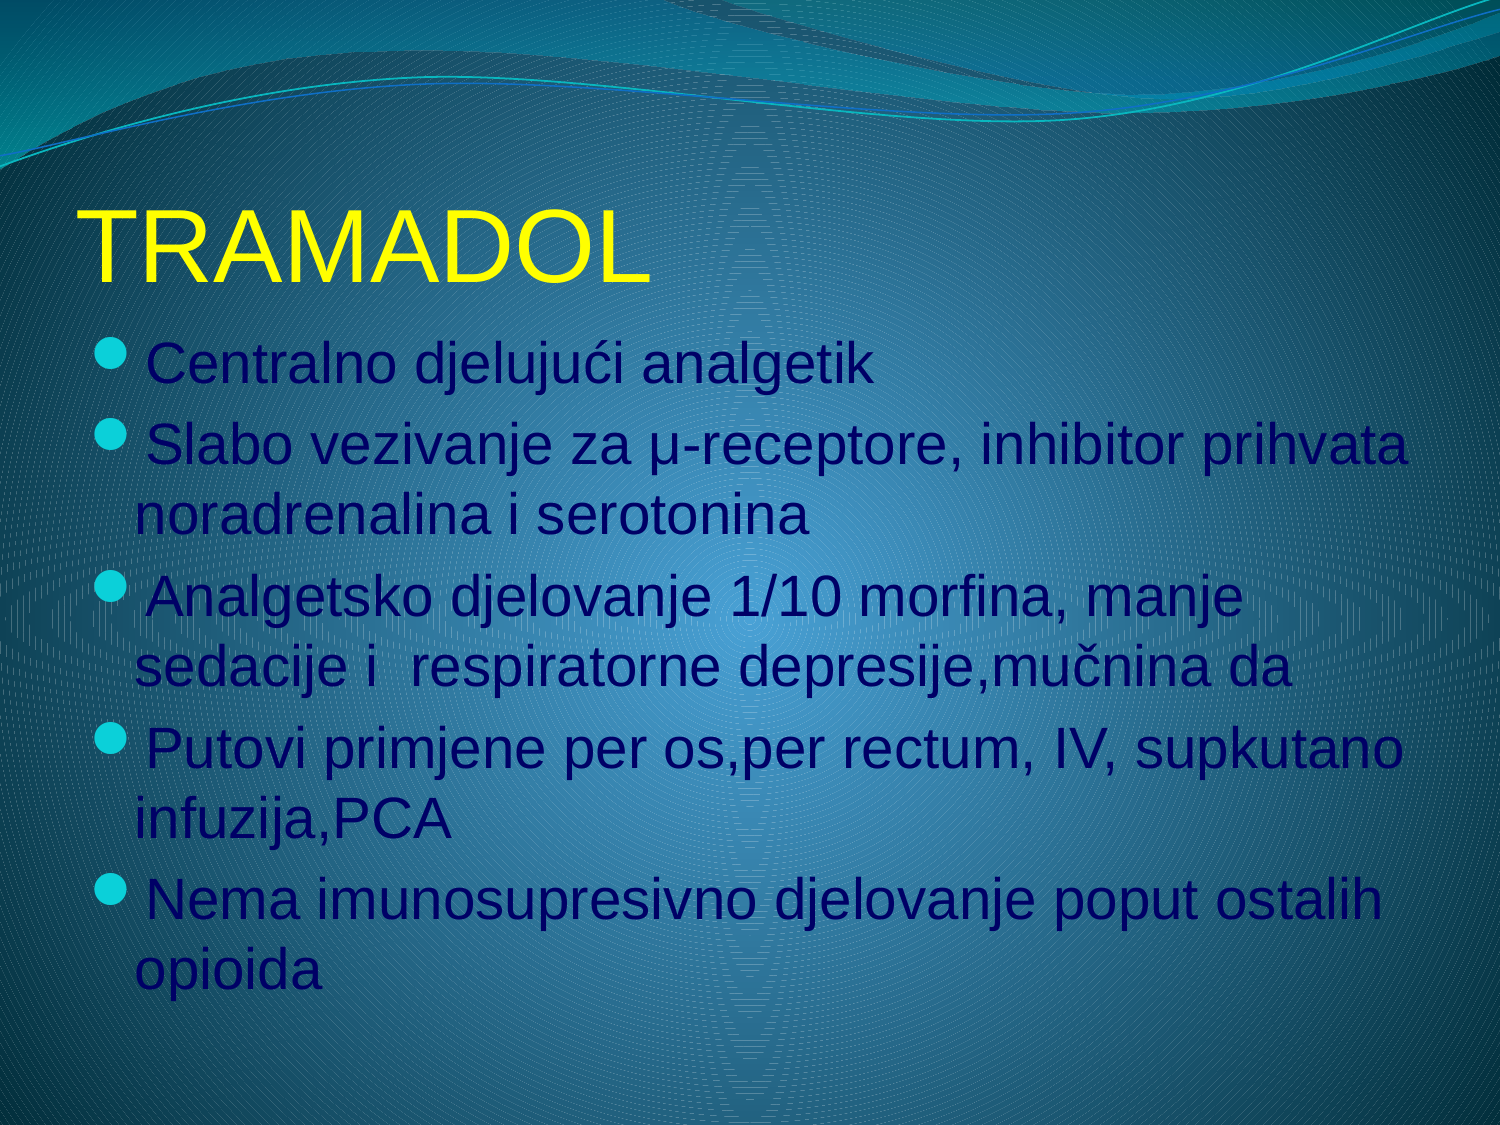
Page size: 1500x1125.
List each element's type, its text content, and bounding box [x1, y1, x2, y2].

title TRAMADOL [75, 115, 1425, 303]
list Centralno djelujući analgetik Slabo vezivanje za μ-receptore, inhibitor prihvata noradrenalina i serotonina Analgetsko djelovanje 1/10 morfina, manje sedacije i respiratorne depresije,mučnina da Putovi primjene per os,per rectum, IV, supkutano infuzija,PCA Nema imunosupresivno djelovanje poput ostalih opioida [75, 317, 1425, 1038]
